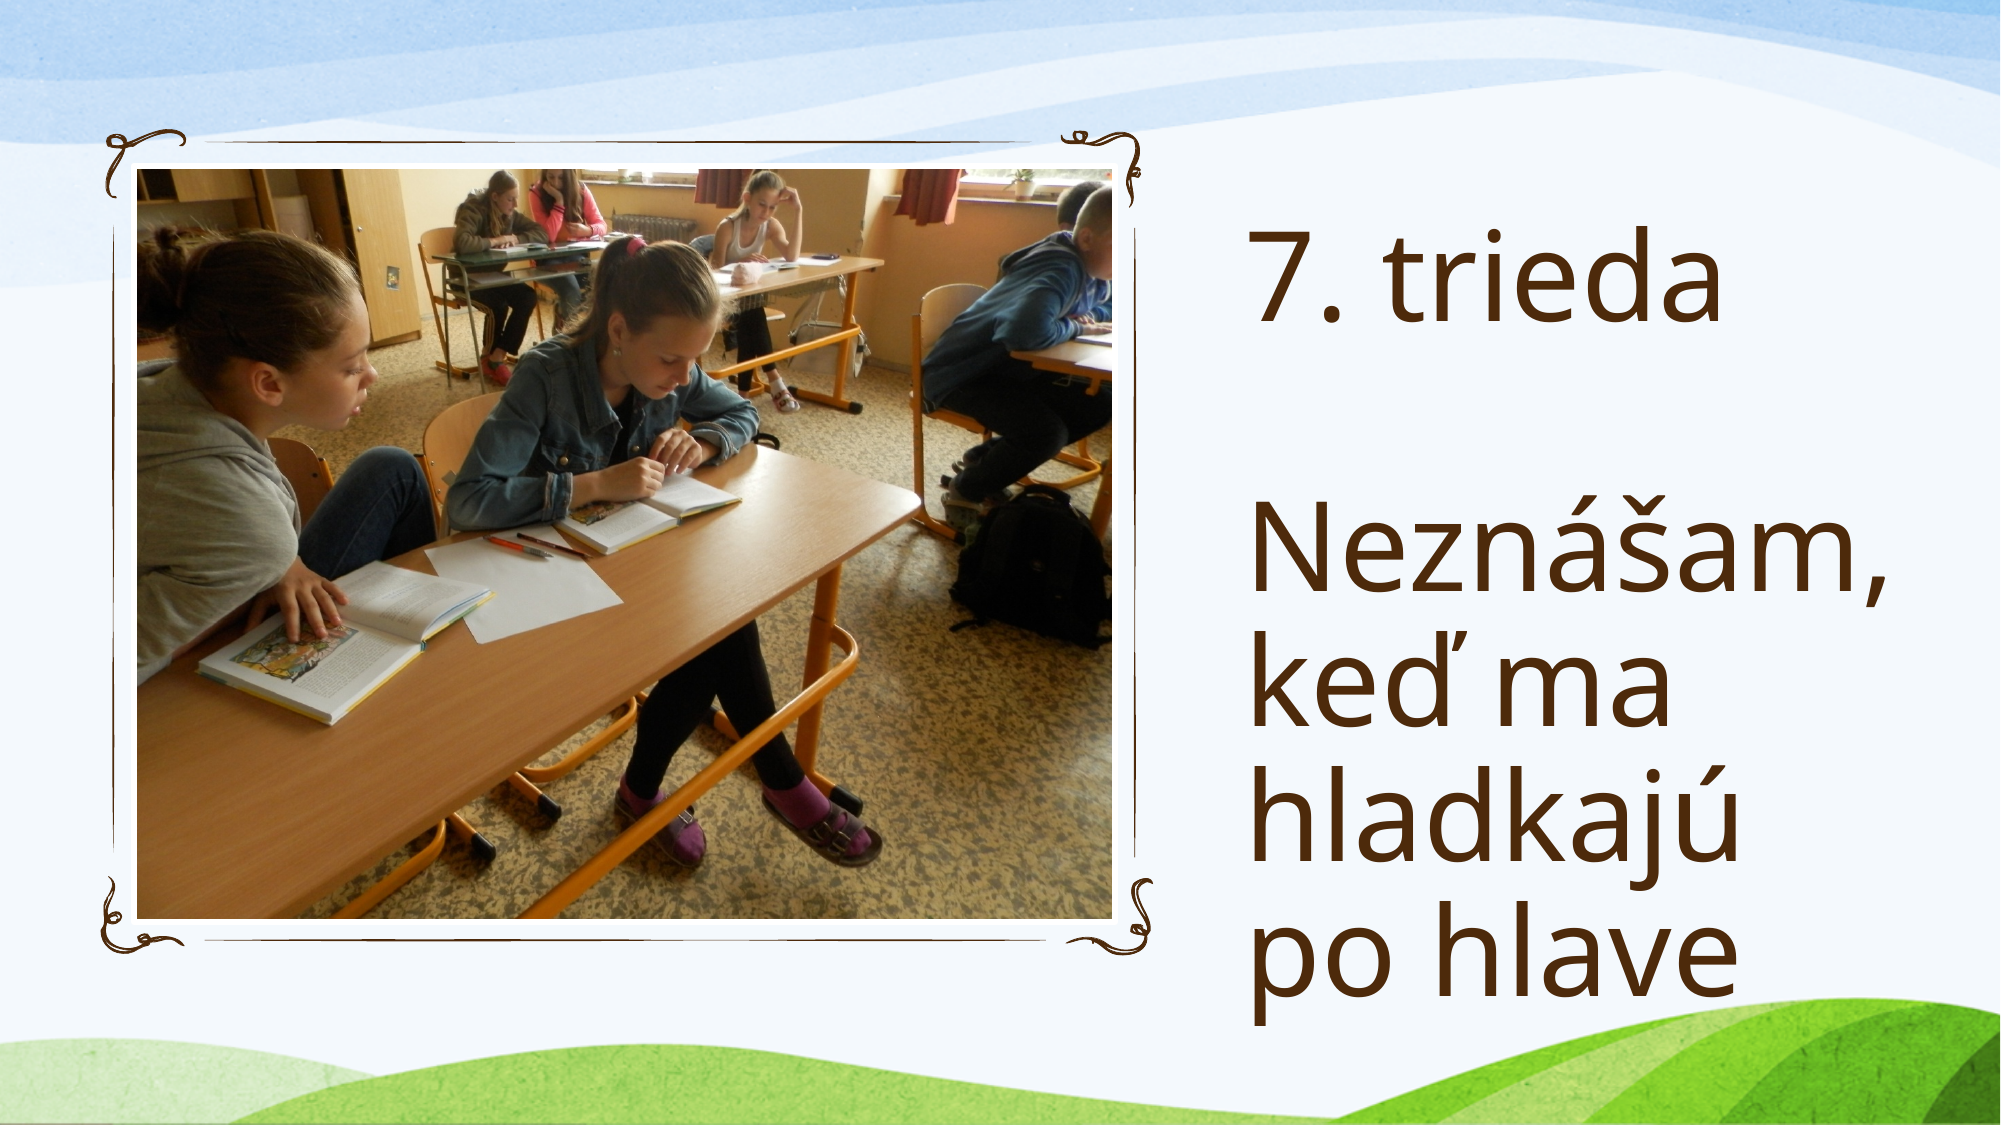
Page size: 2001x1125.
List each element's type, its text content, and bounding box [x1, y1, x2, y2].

picture [0, 0, 2001, 1125]
title 7. trieda Neznášam, keď ma hladkajú po hlave [1229, 51, 1954, 1031]
